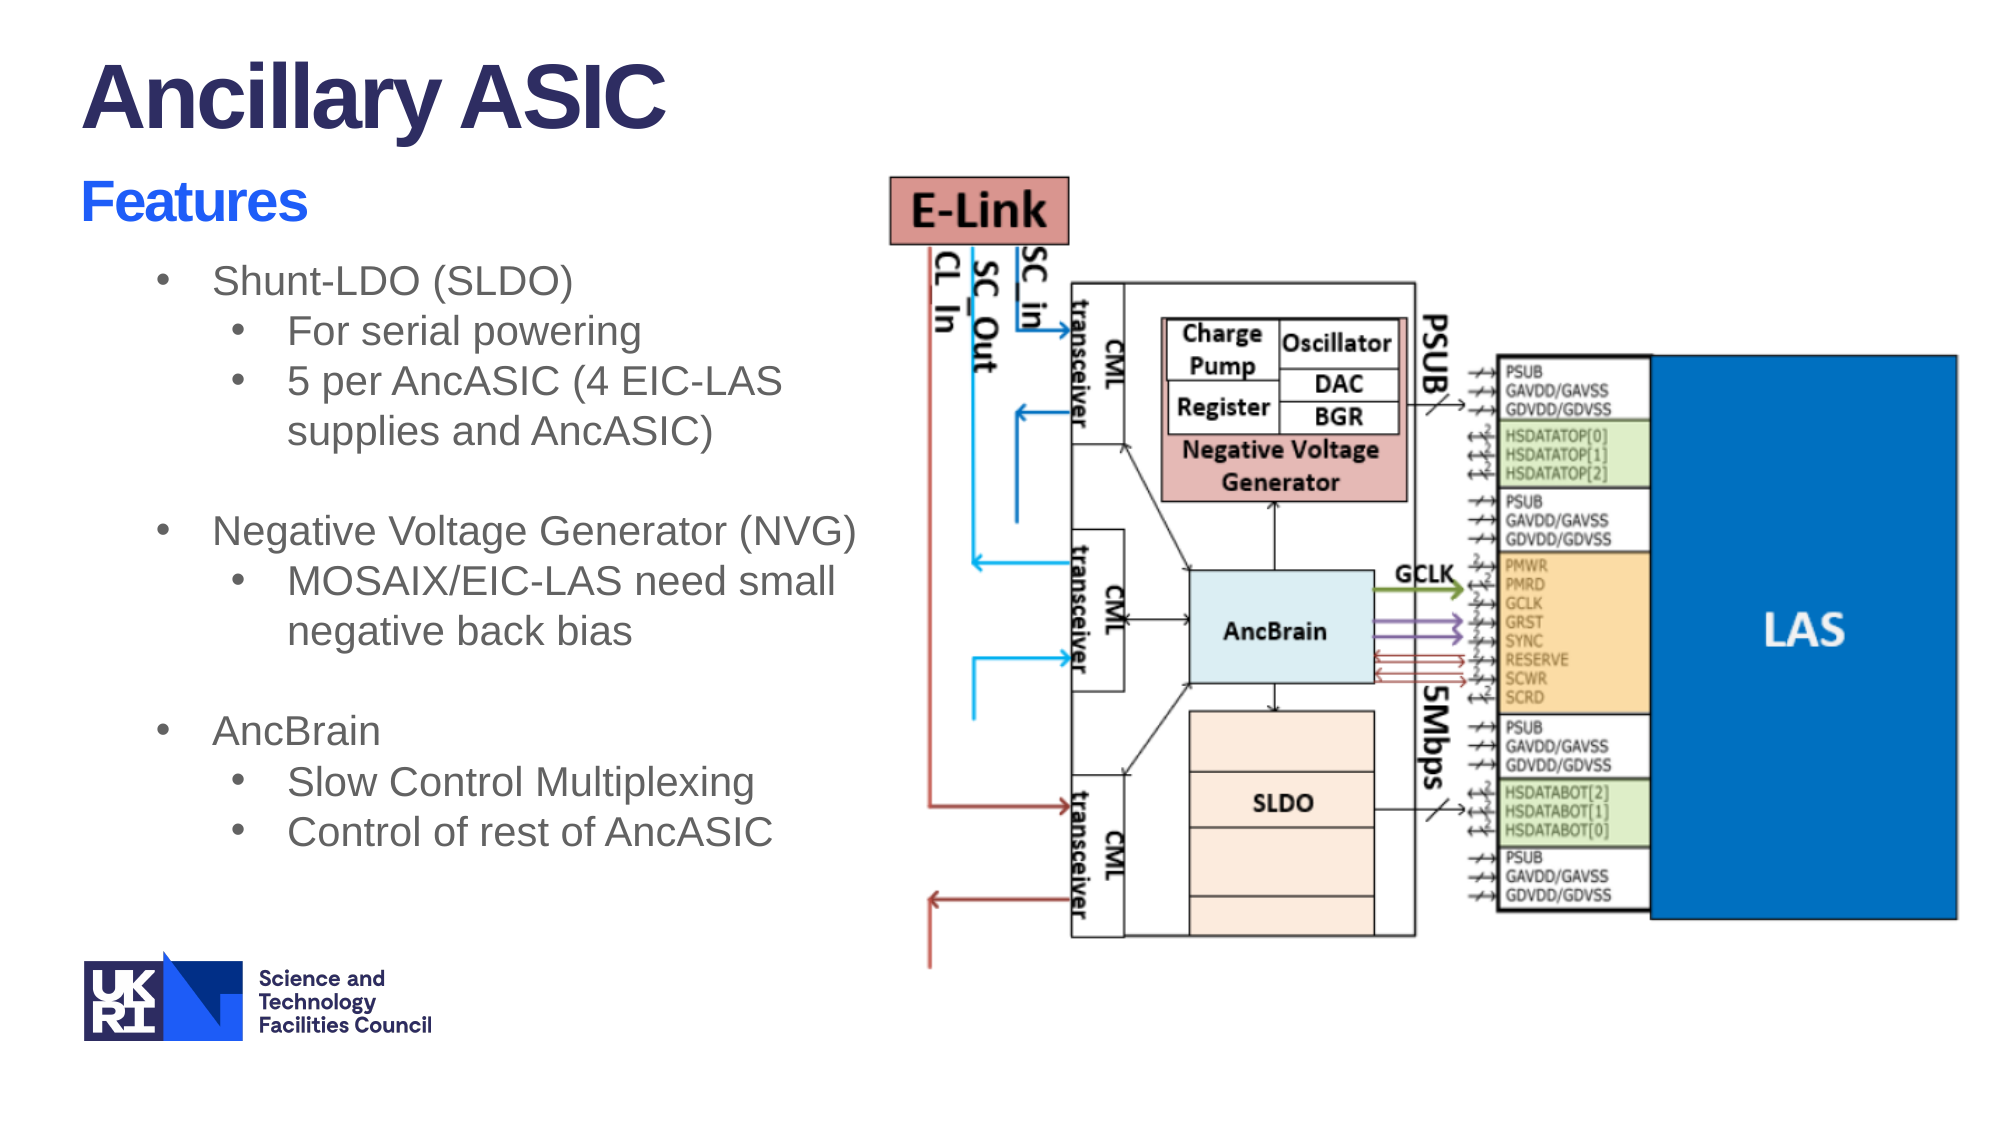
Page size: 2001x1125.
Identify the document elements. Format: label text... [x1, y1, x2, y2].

text_box Features Shunt-LDO (SLDO) For serial powering 5 per AncASIC (4 EIC-LAS supplies and AncASIC) Negative Voltage Generator (NVG) MOSAIX/EIC-LAS need small negative back bias AncBrain Slow Control Multiplexing Control of rest of AncASIC [66, 155, 883, 912]
text_box Ancillary ASIC [66, 29, 1983, 155]
picture [84, 951, 431, 1041]
picture [851, 168, 1971, 982]
